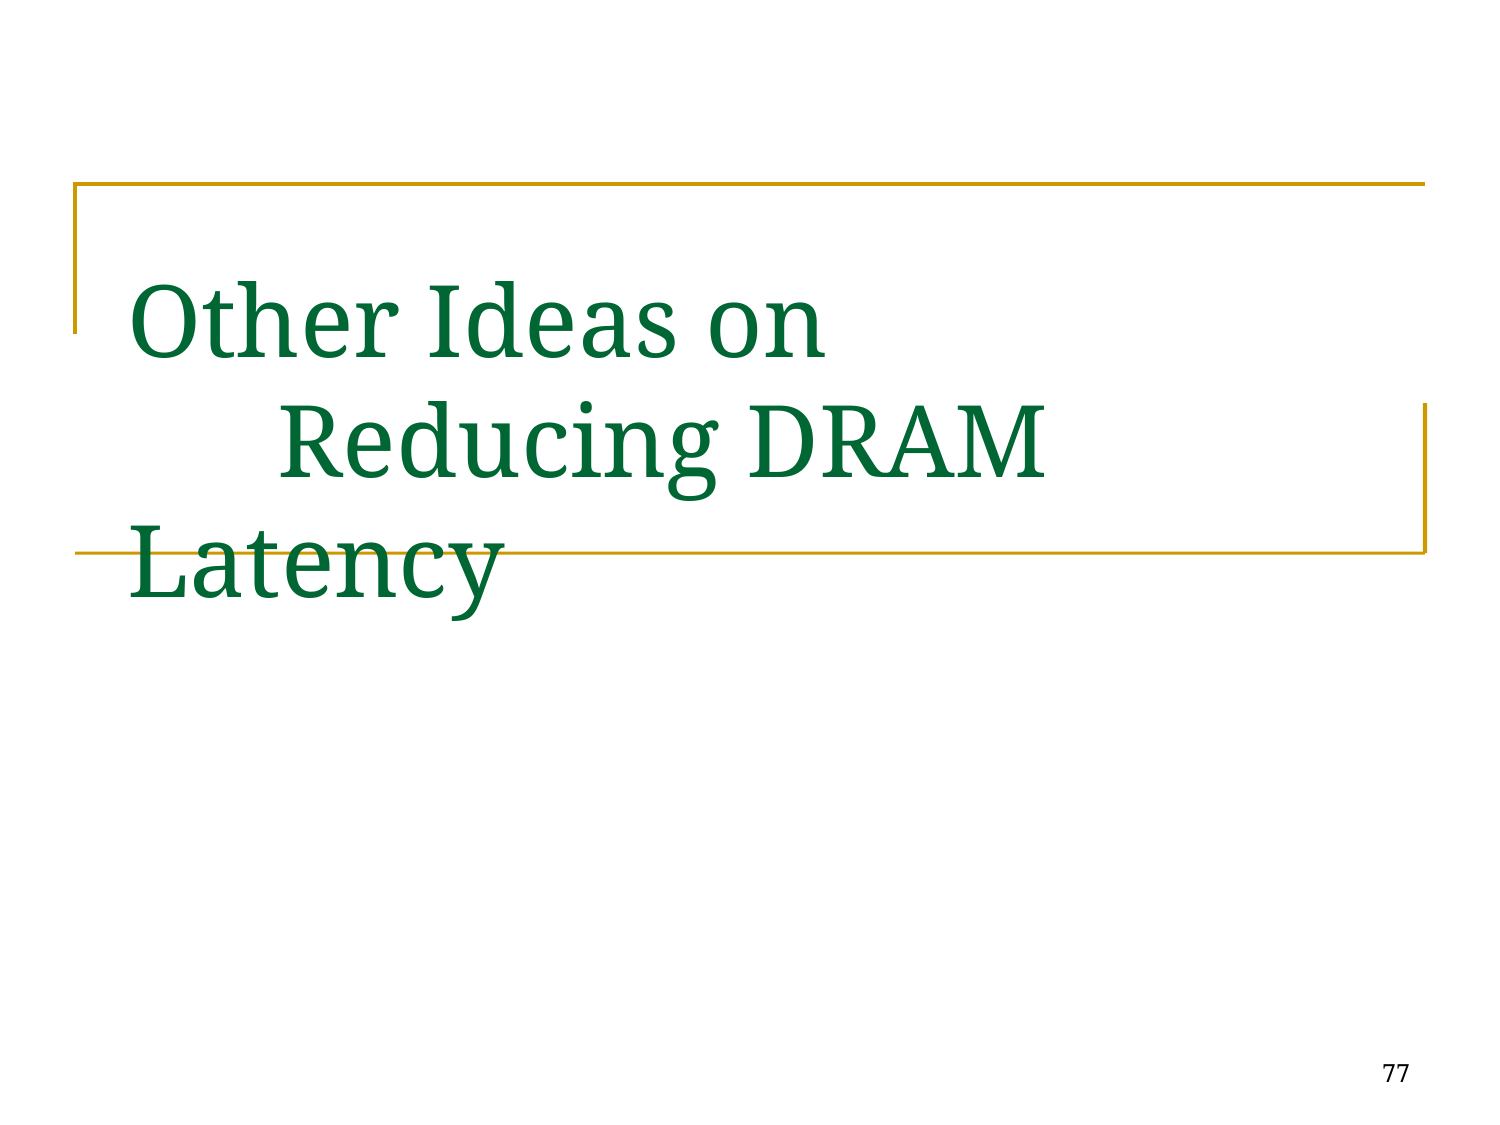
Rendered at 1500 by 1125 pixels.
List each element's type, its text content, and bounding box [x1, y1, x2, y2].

slide_number 77 [1074, 1023, 1426, 1100]
title Other Ideas on Reducing DRAM Latency [112, 249, 1413, 538]
